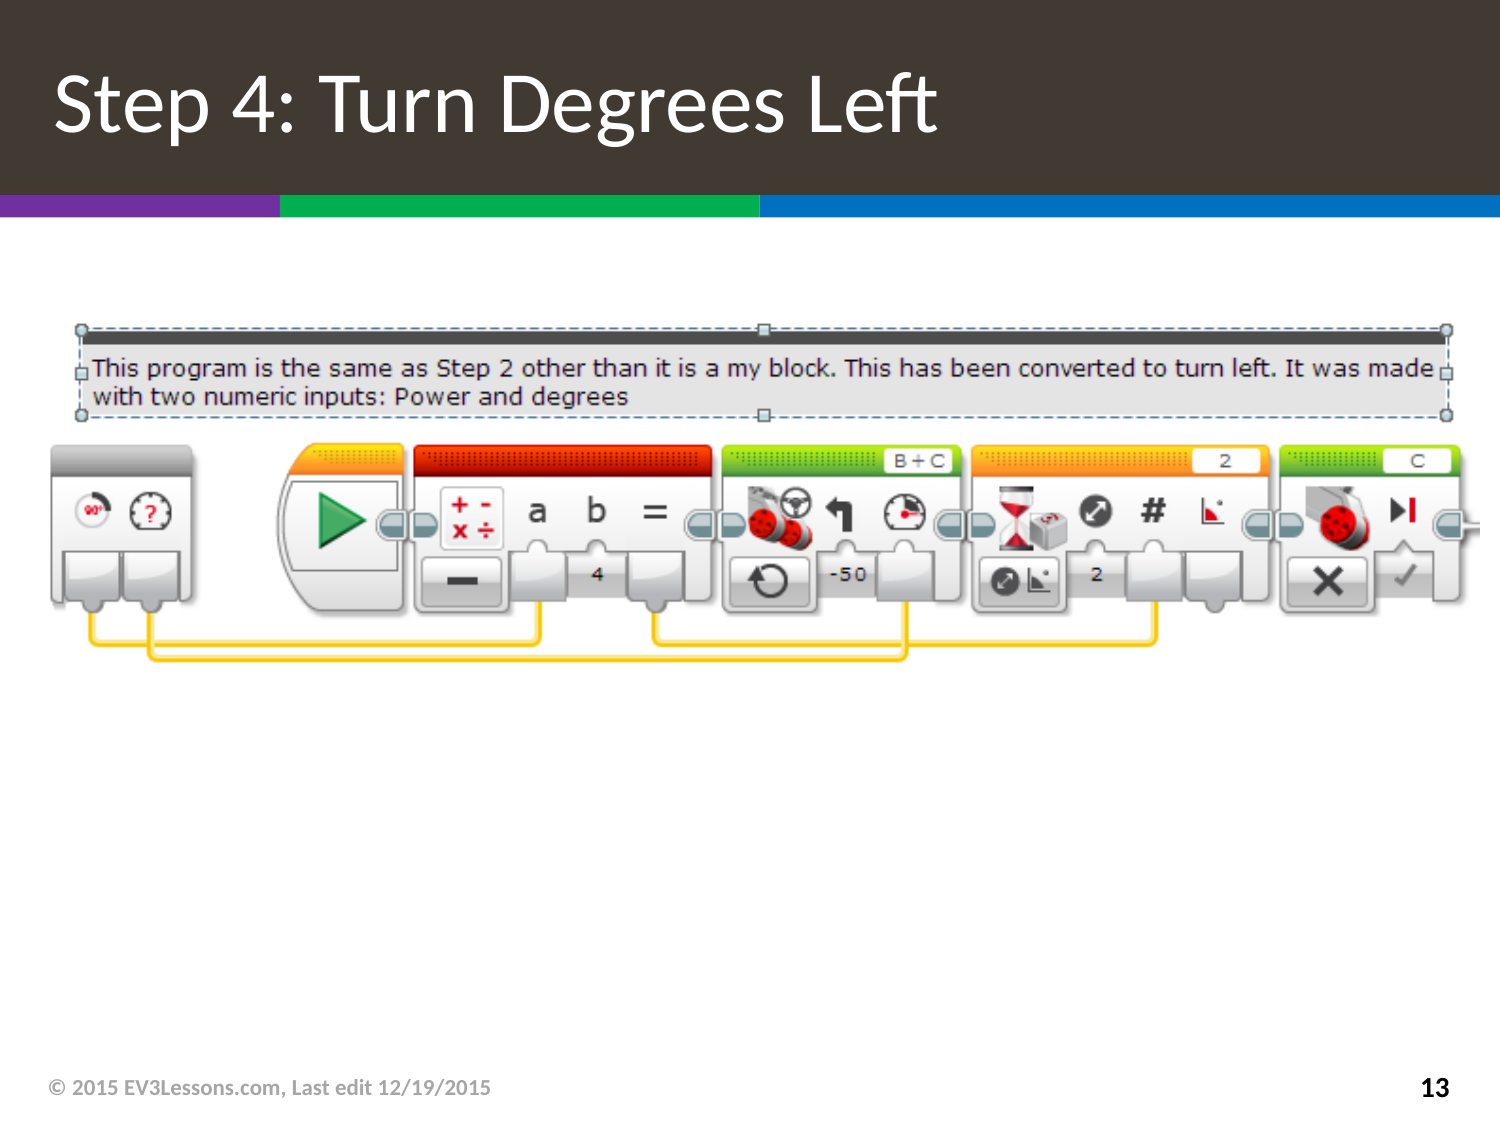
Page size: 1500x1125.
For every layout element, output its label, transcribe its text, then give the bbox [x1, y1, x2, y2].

footer © 2015 EV3Lessons.com, Last edit 12/19/2015 [32, 1055, 1038, 1116]
picture [32, 308, 1480, 711]
slide_number 13 [1361, 1056, 1465, 1116]
title Step 4: Turn Degrees Left [0, 0, 1500, 195]
